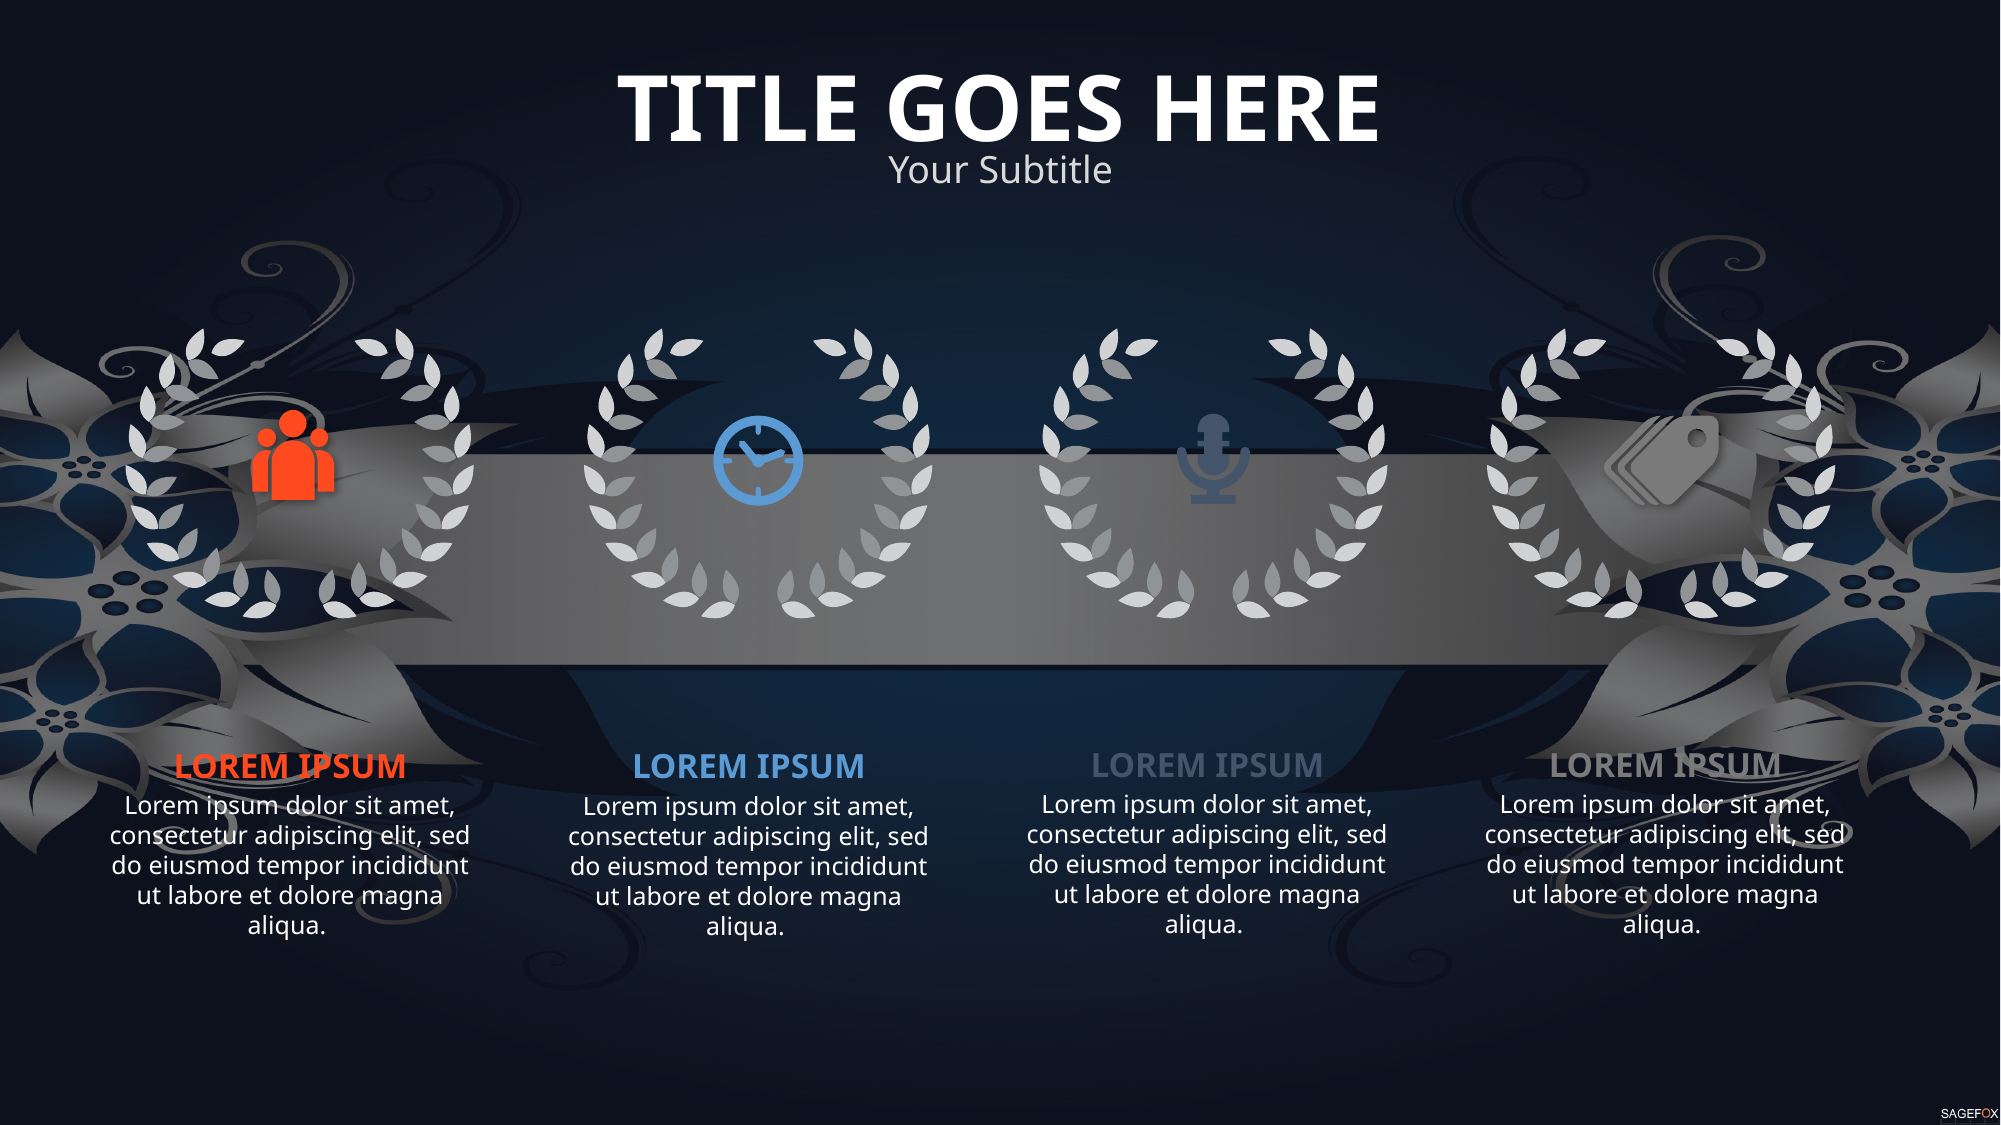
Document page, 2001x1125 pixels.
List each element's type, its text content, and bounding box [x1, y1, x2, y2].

text_box LOREM IPSUM Lorem ipsum dolor sit amet, consectetur adipiscing elit, sed do eiusmod tempor incididunt ut labore et dolore magna aliqua. [1465, 736, 1866, 946]
picture [0, 0, 2001, 1125]
text_box LOREM IPSUM Lorem ipsum dolor sit amet, consectetur adipiscing elit, sed do eiusmod tempor incididunt ut labore et dolore magna aliqua. [90, 737, 490, 947]
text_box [548, 42, 1452, 199]
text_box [1036, 328, 1391, 625]
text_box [1176, 413, 1250, 504]
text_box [1484, 328, 1839, 625]
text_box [122, 328, 477, 625]
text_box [713, 415, 804, 506]
text_box LOREM IPSUM Lorem ipsum dolor sit amet, consectetur adipiscing elit, sed do eiusmod tempor incididunt ut labore et dolore magna aliqua. [1007, 736, 1408, 946]
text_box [581, 328, 936, 625]
text_box LOREM IPSUM Lorem ipsum dolor sit amet, consectetur adipiscing elit, sed do eiusmod tempor incididunt ut labore et dolore magna aliqua. [549, 737, 949, 948]
